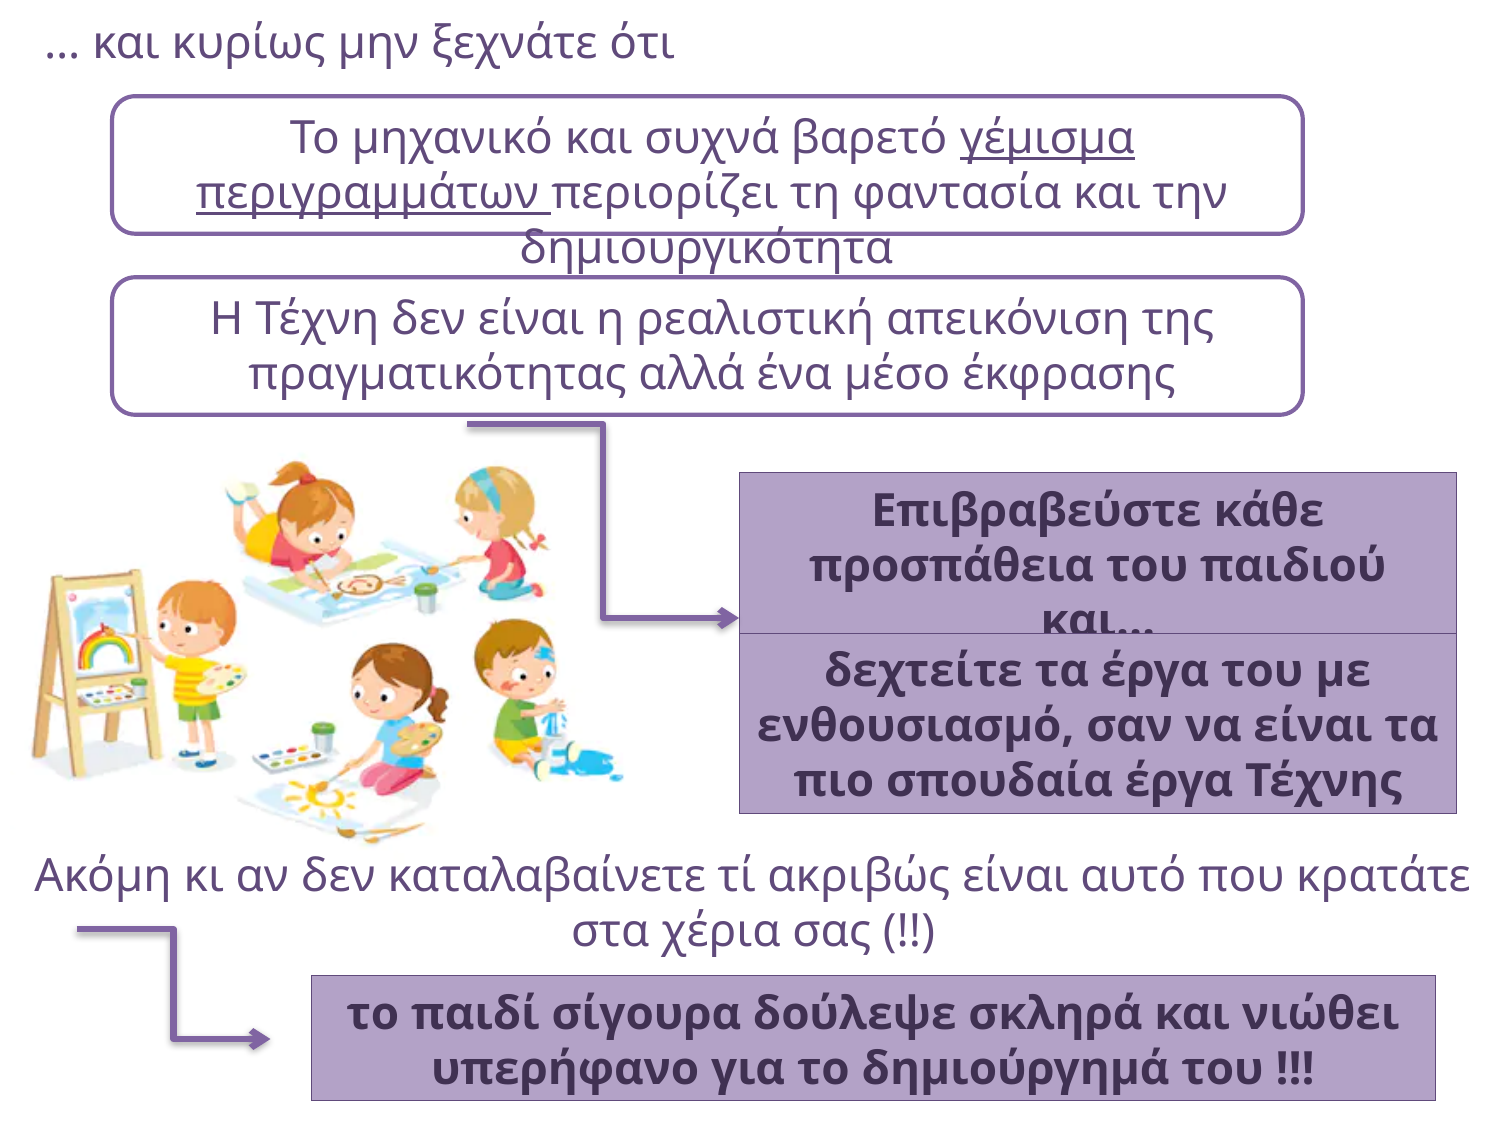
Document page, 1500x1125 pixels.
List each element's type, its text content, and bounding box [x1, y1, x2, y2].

text_box … και κυρίως μην ξεχνάτε ότι [29, 5, 1497, 76]
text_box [467, 424, 740, 619]
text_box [76, 928, 271, 1040]
text_box δεχτείτε τα έργα του με ενθουσιασμό, σαν να είναι τα πιο σπουδαία έργα Τέχνης [739, 633, 1457, 814]
picture [10, 445, 633, 864]
text_box Επιβραβεύστε κάθε προσπάθεια του παιδιού και… [739, 472, 1457, 633]
text_box Ακόμη κι αν δεν καταλαβαίνετε τί ακριβώς είναι αυτό που κρατάτε στα χέρια σας (!!) [10, 837, 1497, 963]
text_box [111, 277, 1303, 415]
text_box το παιδί σίγουρα δούλεψε σκληρά και νιώθει υπερήφανο για το δημιούργημά του !!! [311, 975, 1436, 1101]
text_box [111, 95, 1303, 234]
